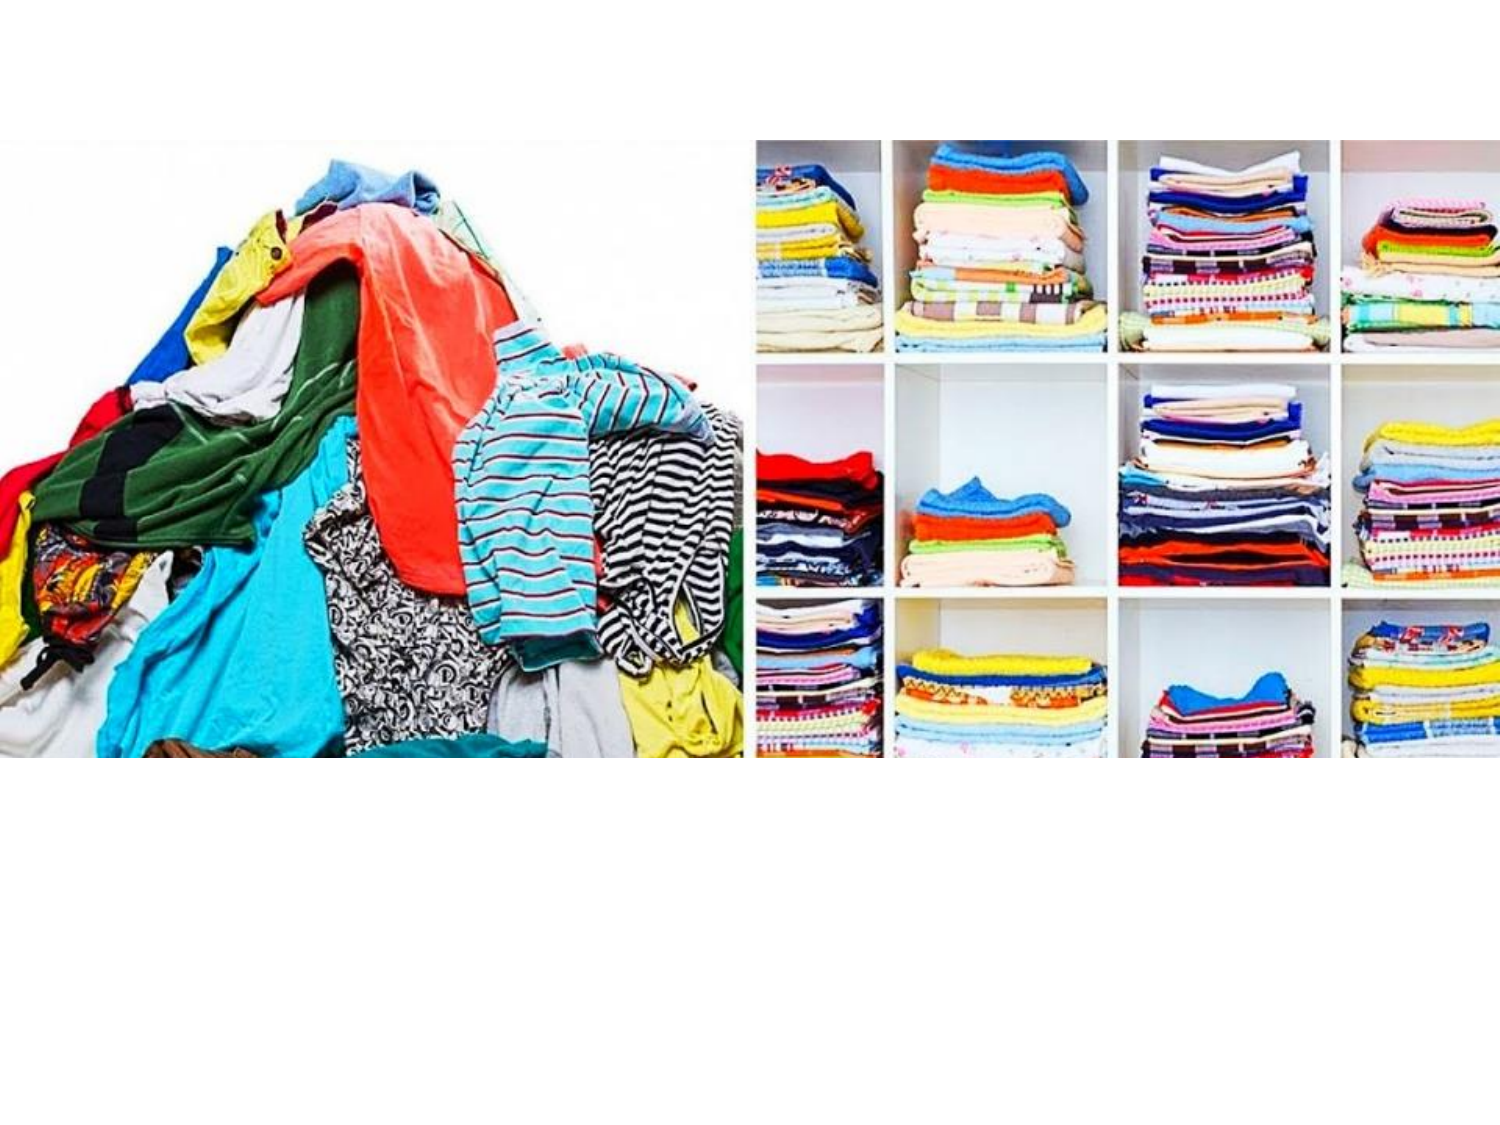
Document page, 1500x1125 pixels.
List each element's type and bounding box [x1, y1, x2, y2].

picture [0, 140, 1500, 985]
